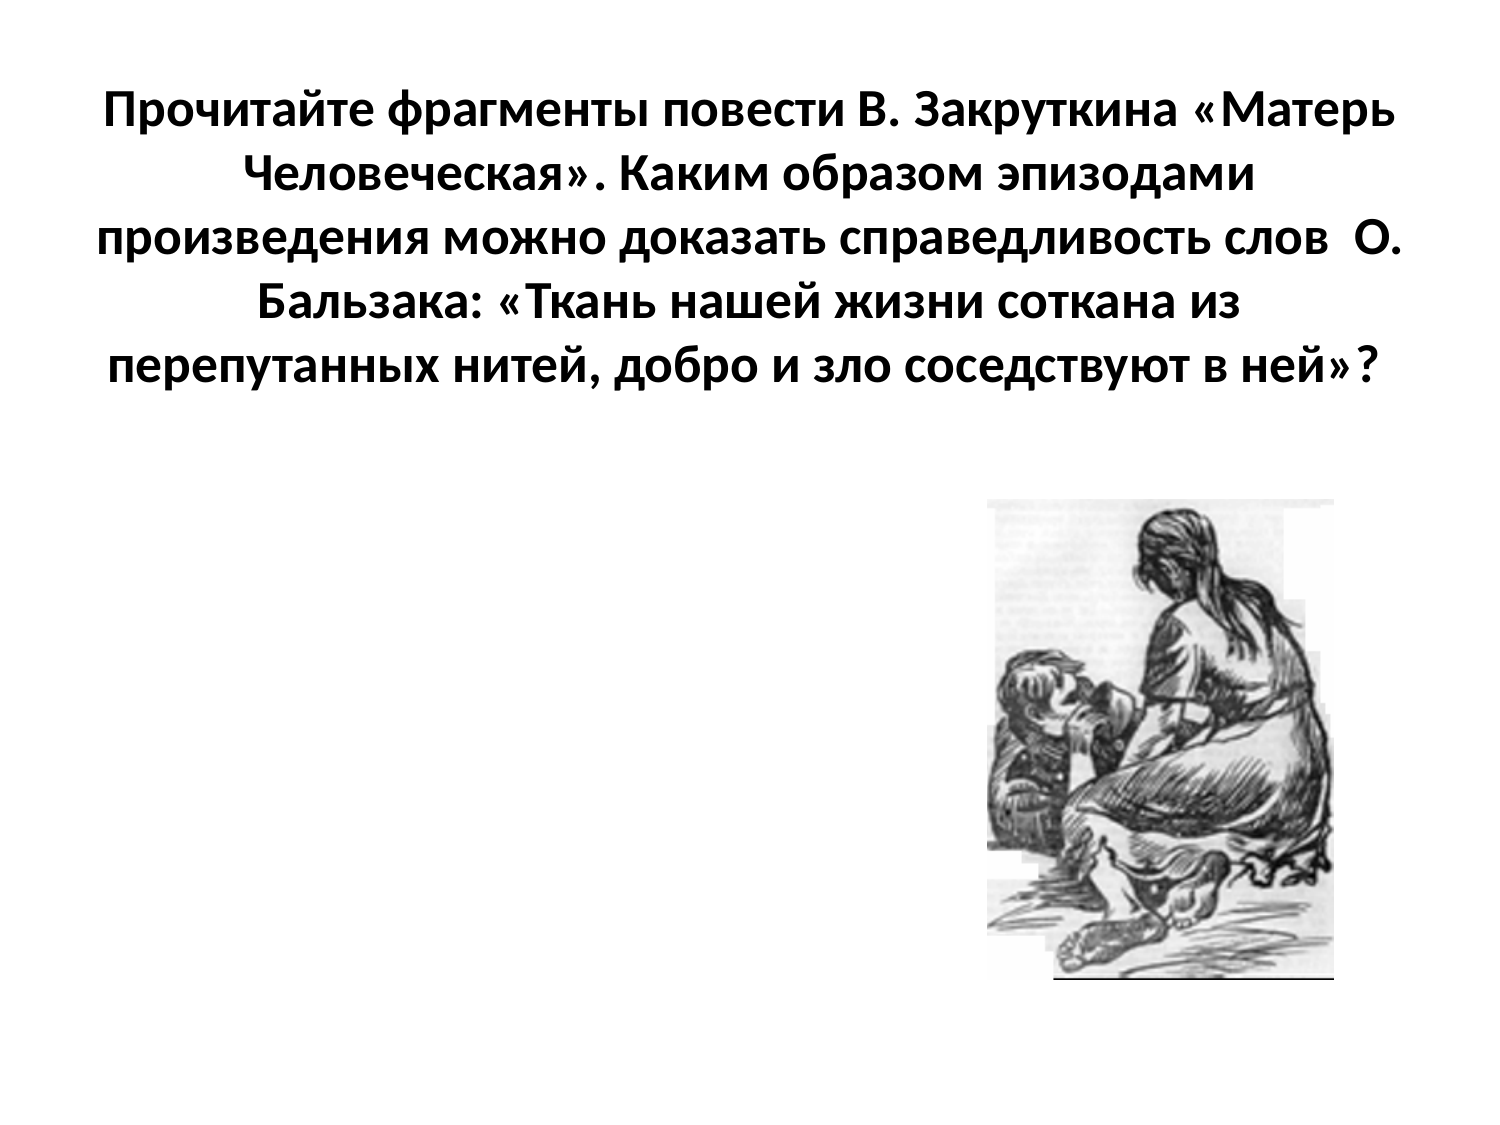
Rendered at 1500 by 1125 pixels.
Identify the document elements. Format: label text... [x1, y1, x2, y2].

title Прочитайте фрагменты повести В. Закруткина «Матерь Человеческая». Каким образом эпизодами произведения можно доказать справедливость слов О. Бальзака: «Ткань нашей жизни соткана из перепутанных нитей, добро и зло соседствуют в ней»? [75, 45, 1425, 513]
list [987, 499, 1334, 981]
